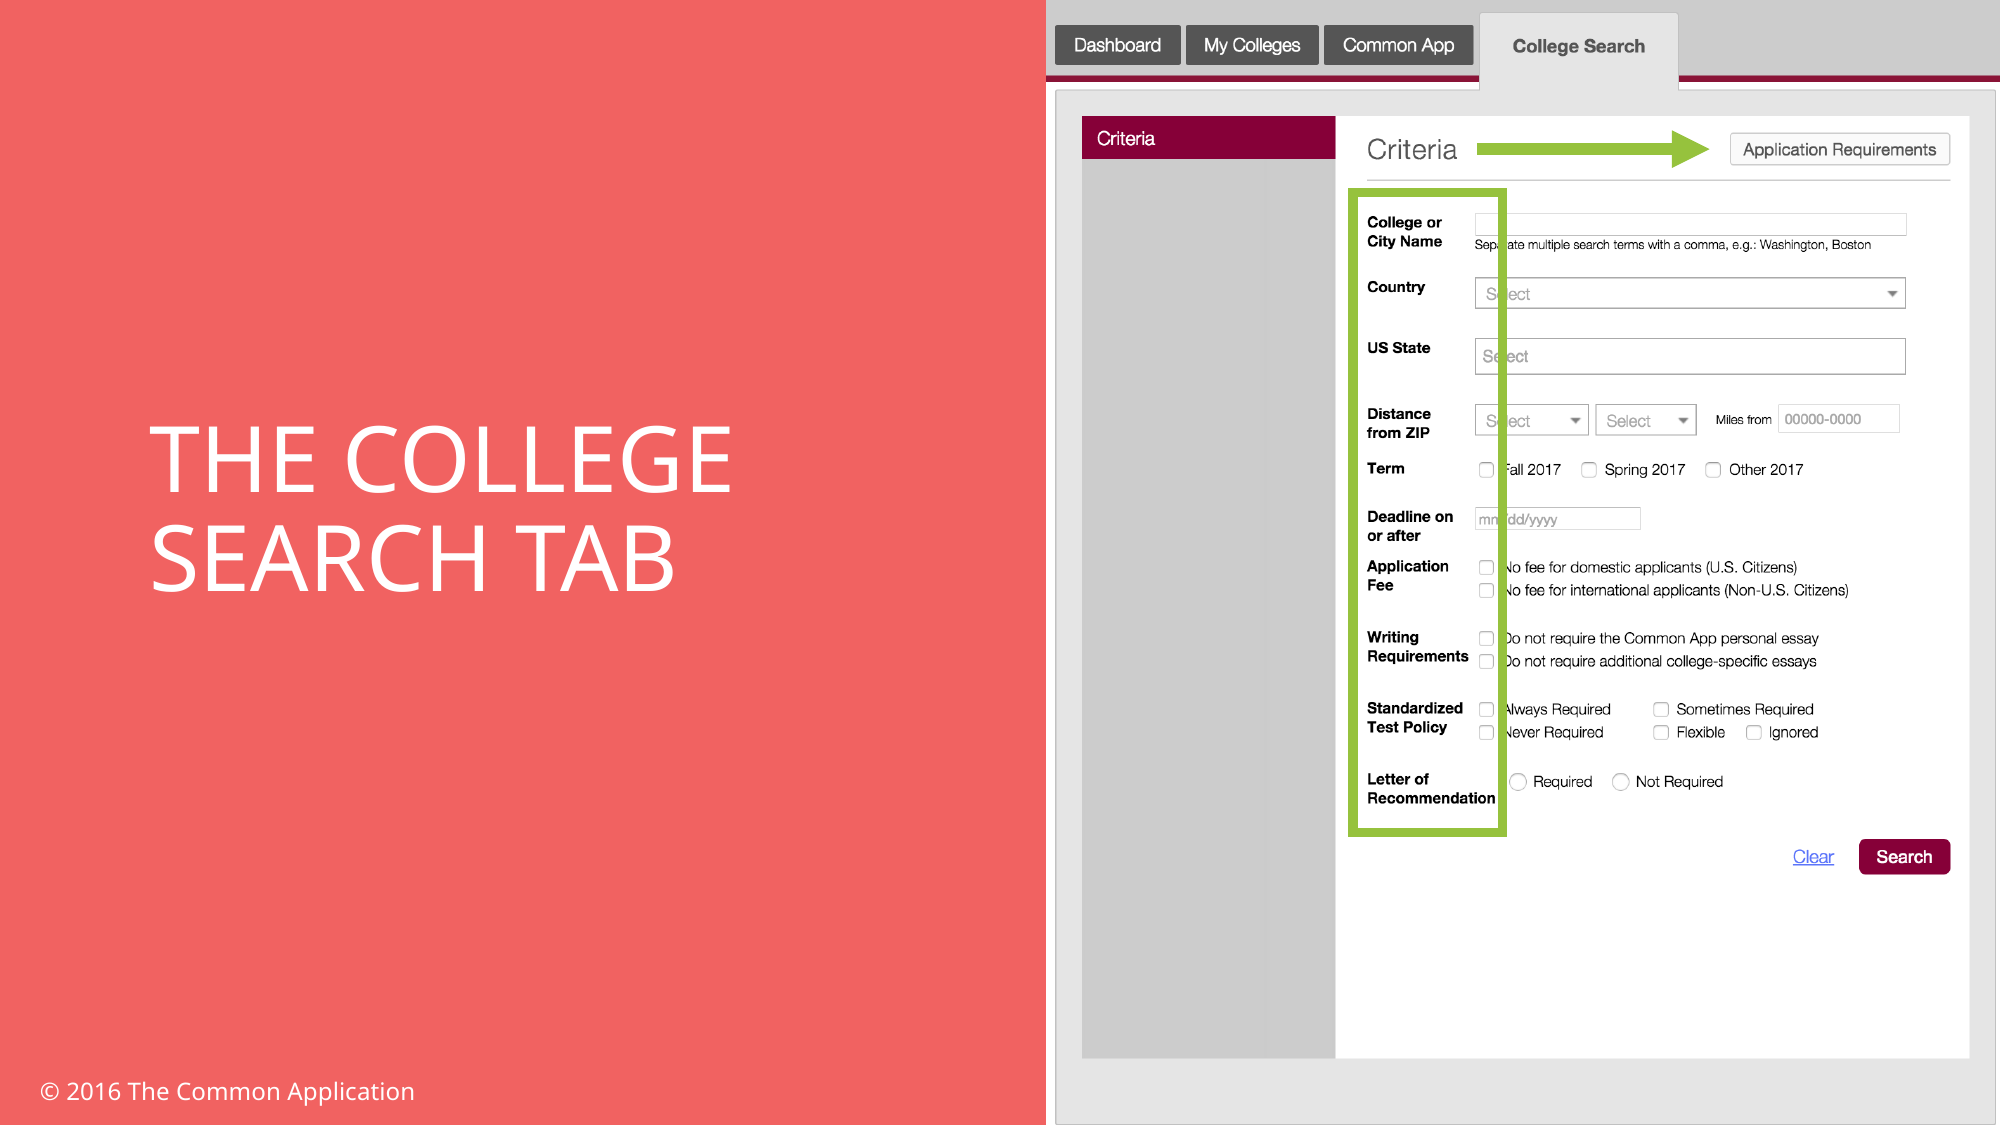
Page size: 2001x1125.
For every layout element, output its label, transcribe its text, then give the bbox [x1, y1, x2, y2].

text_box © 2016 The Common Application [24, 1069, 1046, 1106]
picture [1046, 0, 2000, 1125]
title THE COLLEGE SEARCH TAB [134, 376, 975, 649]
